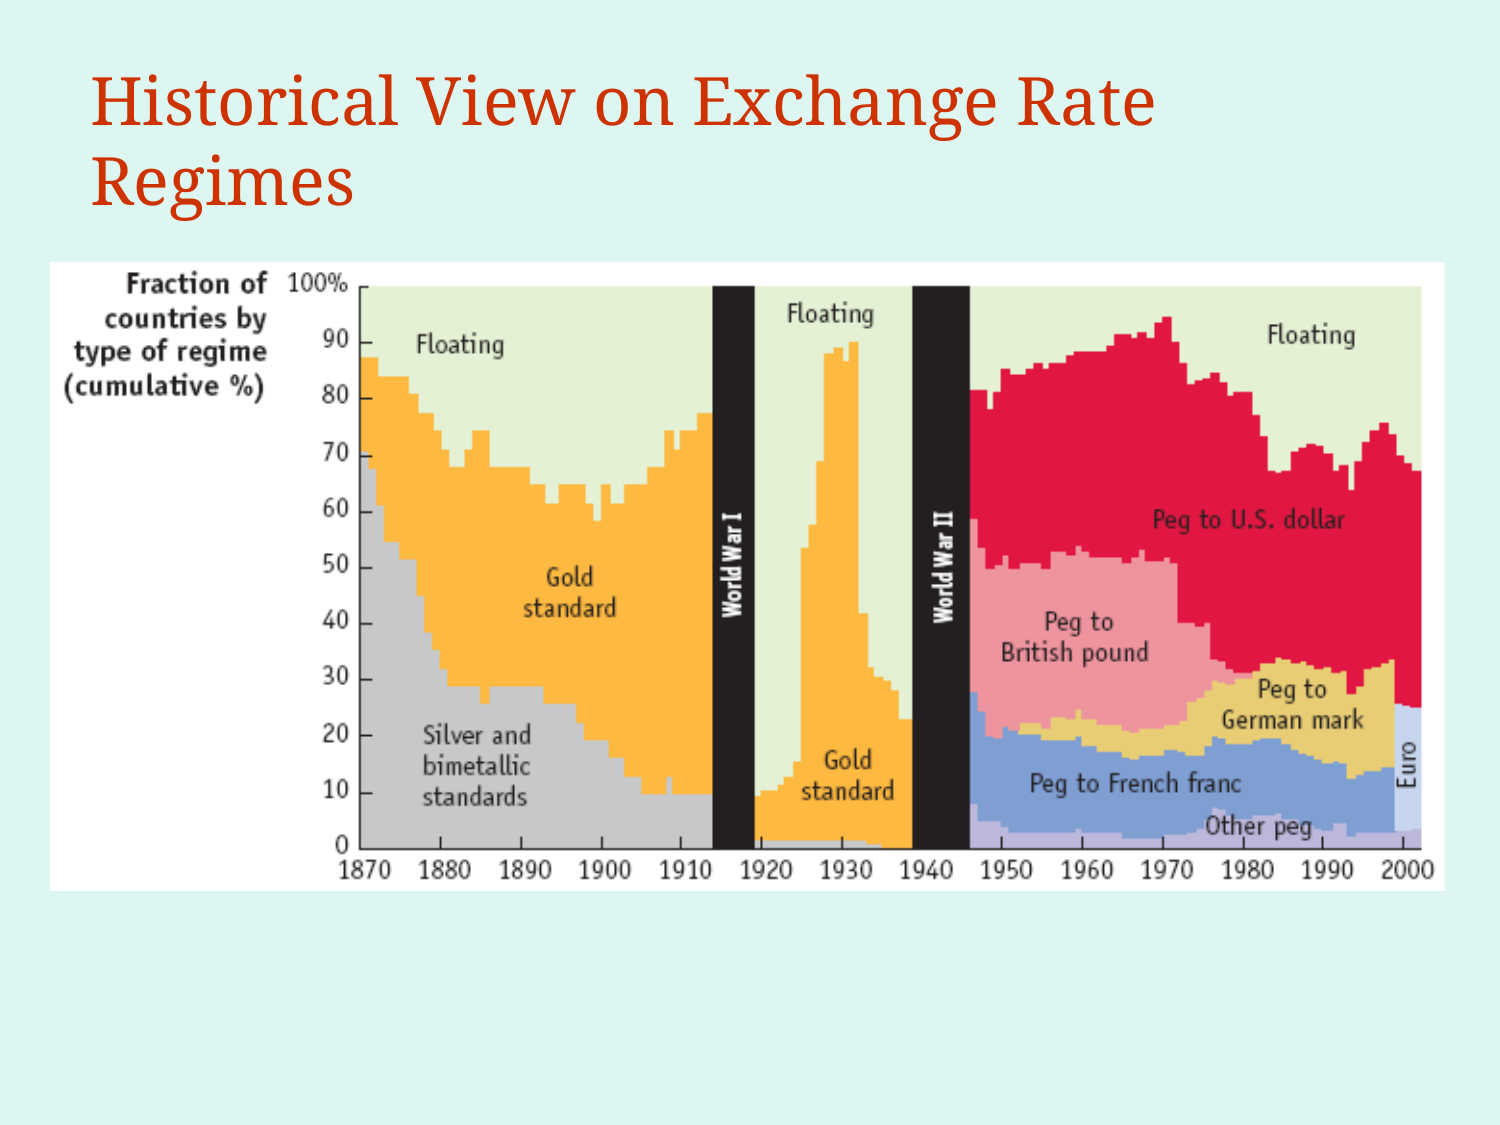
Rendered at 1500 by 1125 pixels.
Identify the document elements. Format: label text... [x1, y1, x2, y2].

title Historical View on Exchange Rate Regimes [74, 44, 1426, 233]
picture [49, 262, 1445, 891]
